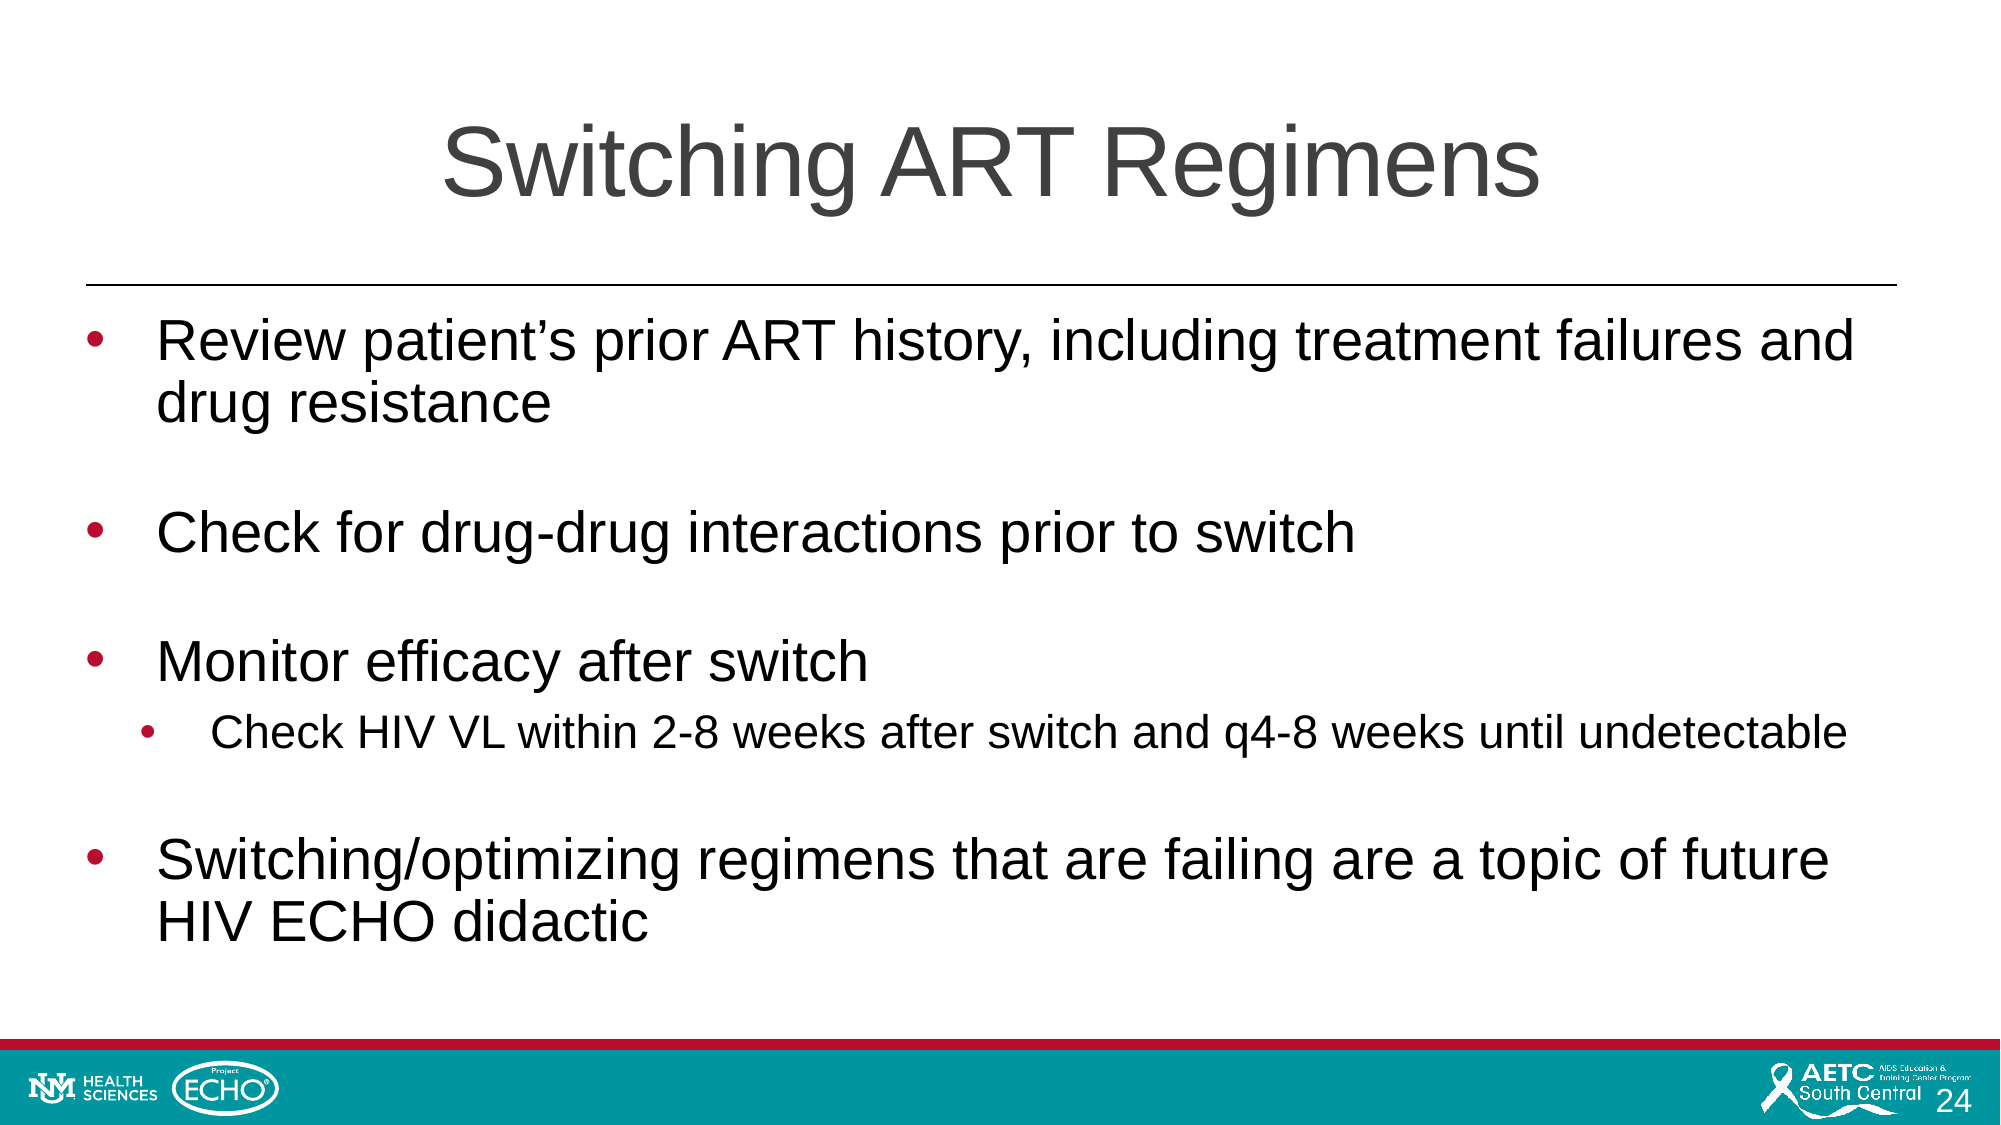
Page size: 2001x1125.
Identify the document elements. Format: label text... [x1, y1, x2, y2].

title Switching ART Regimens [85, 47, 1897, 285]
list Review patient’s prior ART history, including treatment failures and drug resistance Check for drug-drug interactions prior to switch Monitor efficacy after switch Check HIV VL within 2-8 weeks after switch and q4-8 weeks until undetectable Switching/optimizing regimens that are failing are a topic of future HIV ECHO didactic [85, 302, 1897, 963]
picture [1760, 1061, 1972, 1120]
